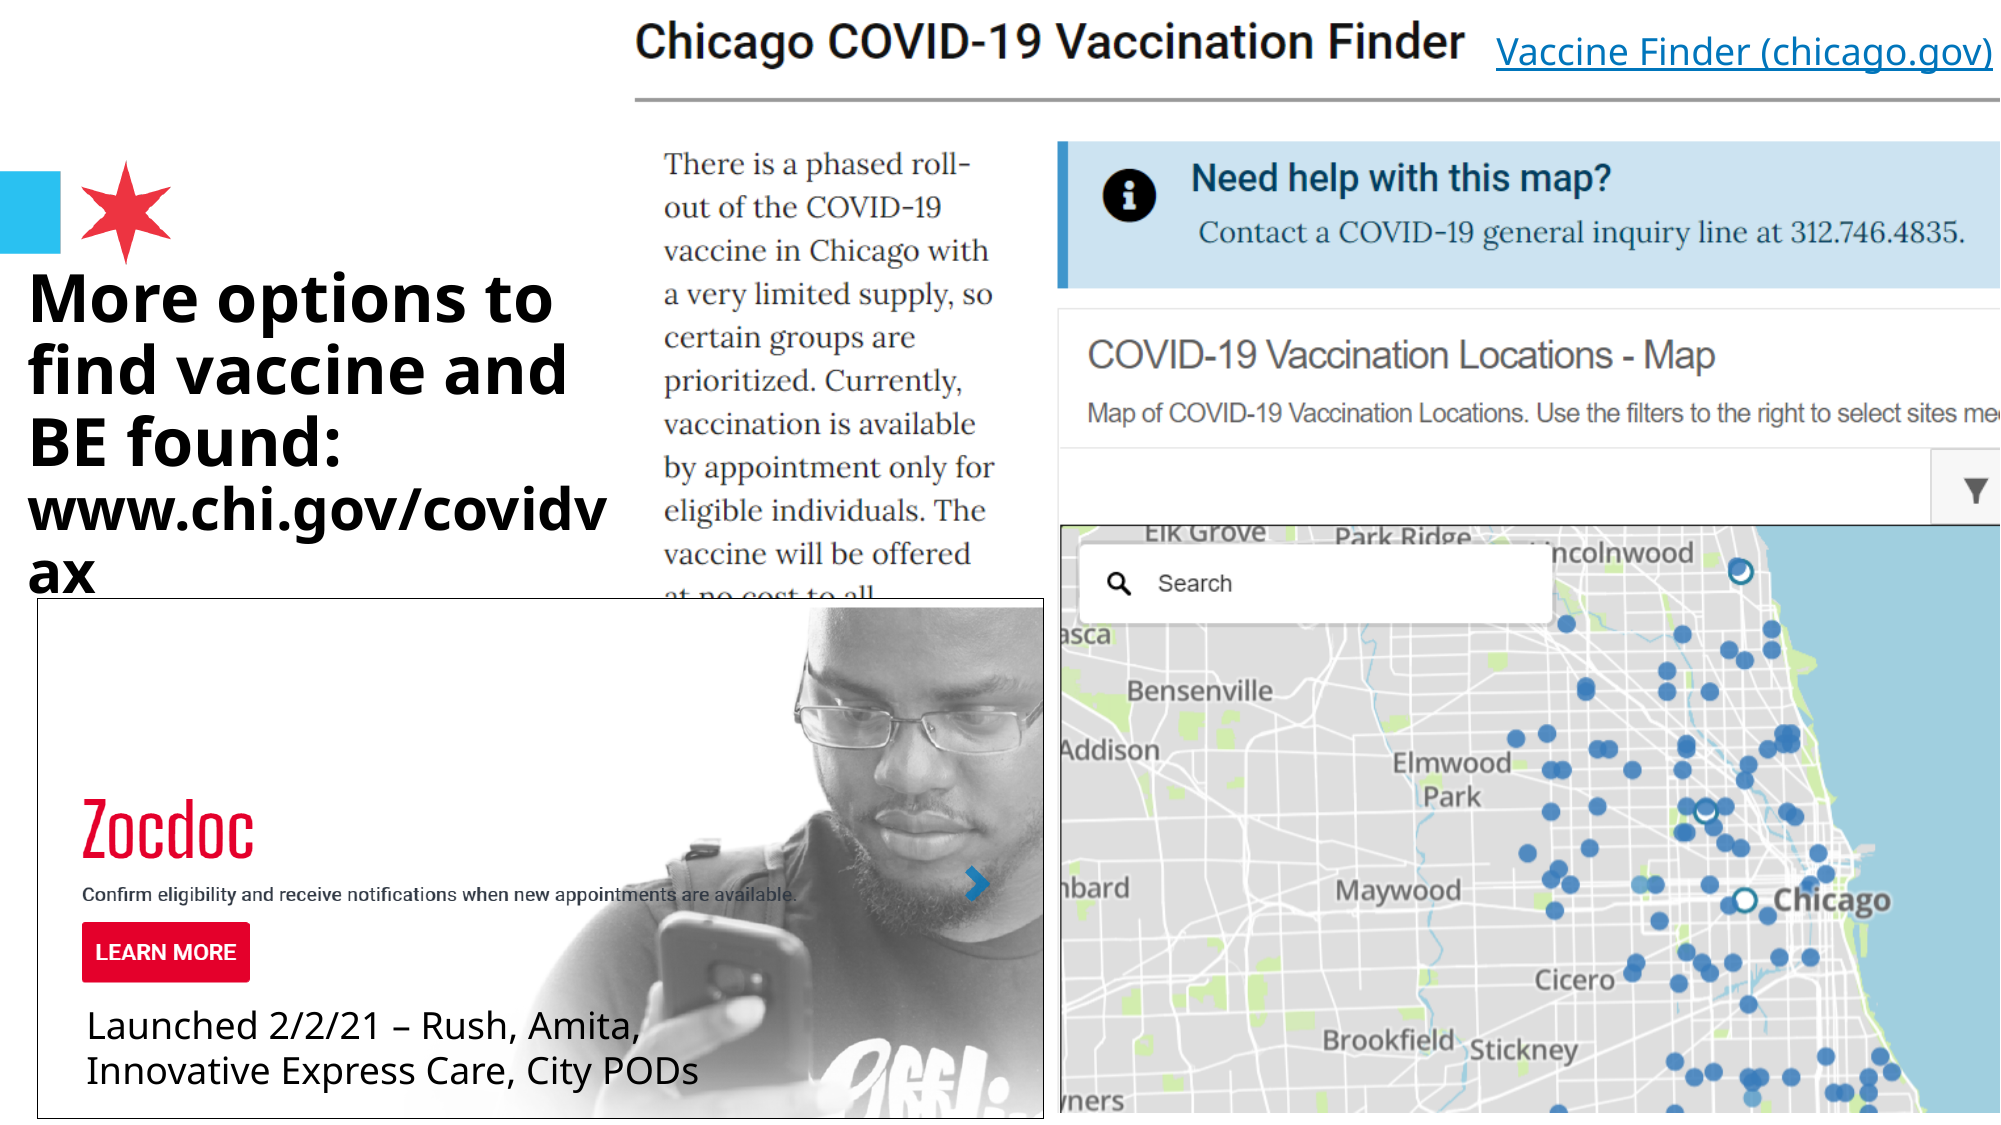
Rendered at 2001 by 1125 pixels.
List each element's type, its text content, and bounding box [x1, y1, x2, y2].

picture [38, 1, 2000, 1118]
picture [0, 160, 171, 265]
title More options to find vaccine and BE found: www.chi.gov/covidvax [12, 188, 596, 683]
